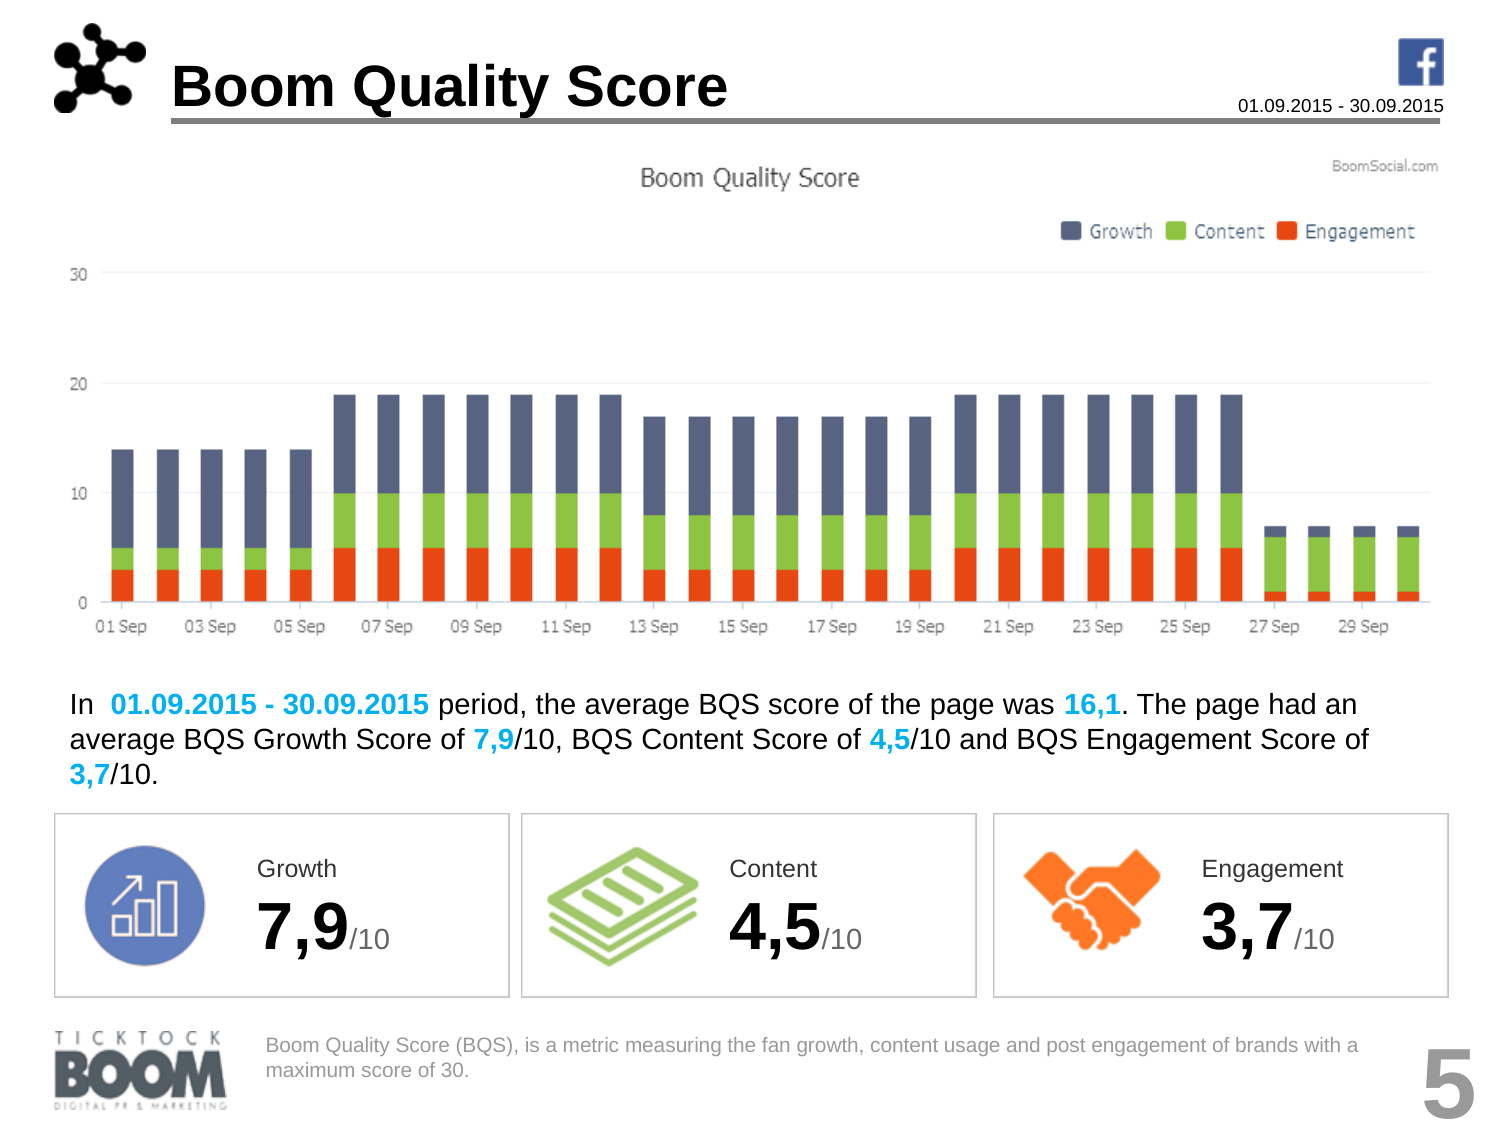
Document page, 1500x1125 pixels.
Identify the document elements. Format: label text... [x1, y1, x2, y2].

text_box In 01.09.2015 - 30.09.2015 period, the average BQS score of the page was 16,1. The page had an average BQS Growth Score of 7,9/10, BQS Content Score of 4,5/10 and BQS Engagement Score of 3,7/10. [54, 677, 1430, 798]
picture [54, 147, 1446, 664]
picture [54, 23, 146, 113]
text_box 5 [1335, 1018, 1477, 1125]
text_box [54, 1031, 1335, 1125]
picture [1398, 38, 1444, 88]
picture [993, 813, 1449, 999]
picture [54, 1031, 227, 1110]
text_box Boom Quality Score (BQS), is a metric measuring the fan growth, content usage and post engagement of brands with a maximum score of 30. [265, 1031, 1335, 1082]
text_box Boom Quality Score [171, 48, 1397, 116]
picture [521, 813, 977, 999]
text_box 01.09.2015 - 30.09.2015 [1207, 93, 1444, 117]
picture [171, 118, 1441, 124]
picture [54, 813, 510, 999]
